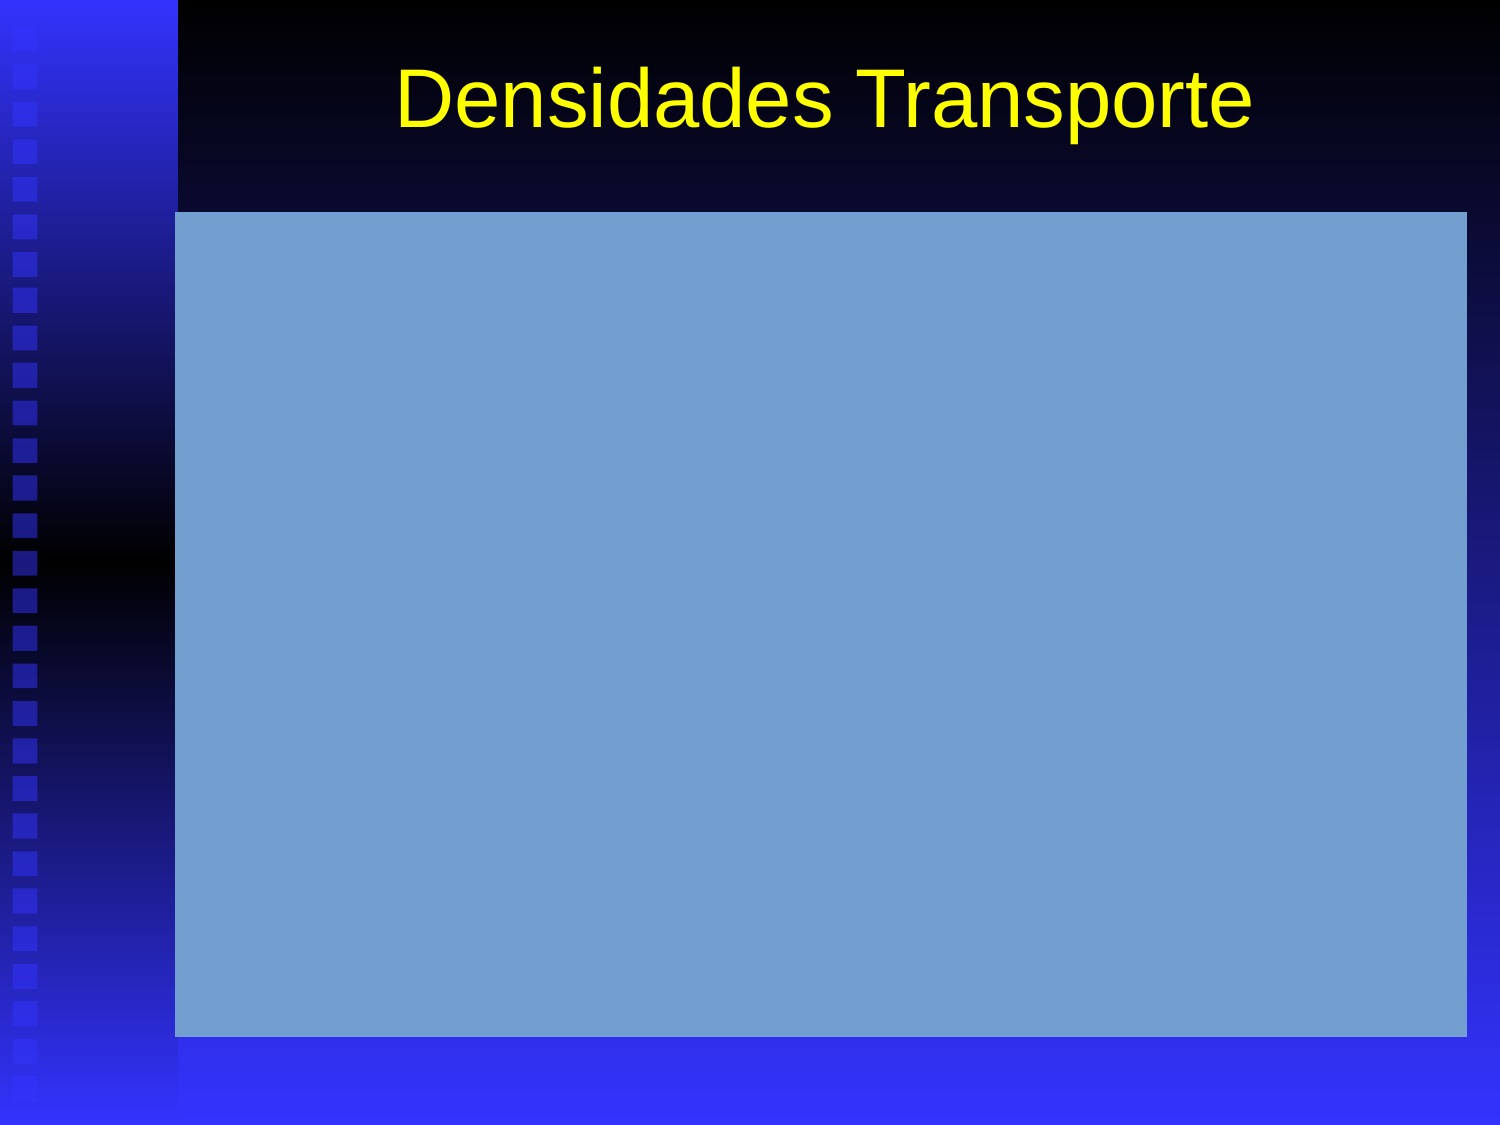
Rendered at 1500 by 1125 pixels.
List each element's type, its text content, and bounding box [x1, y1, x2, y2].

title Densidades Transporte [187, 0, 1463, 188]
